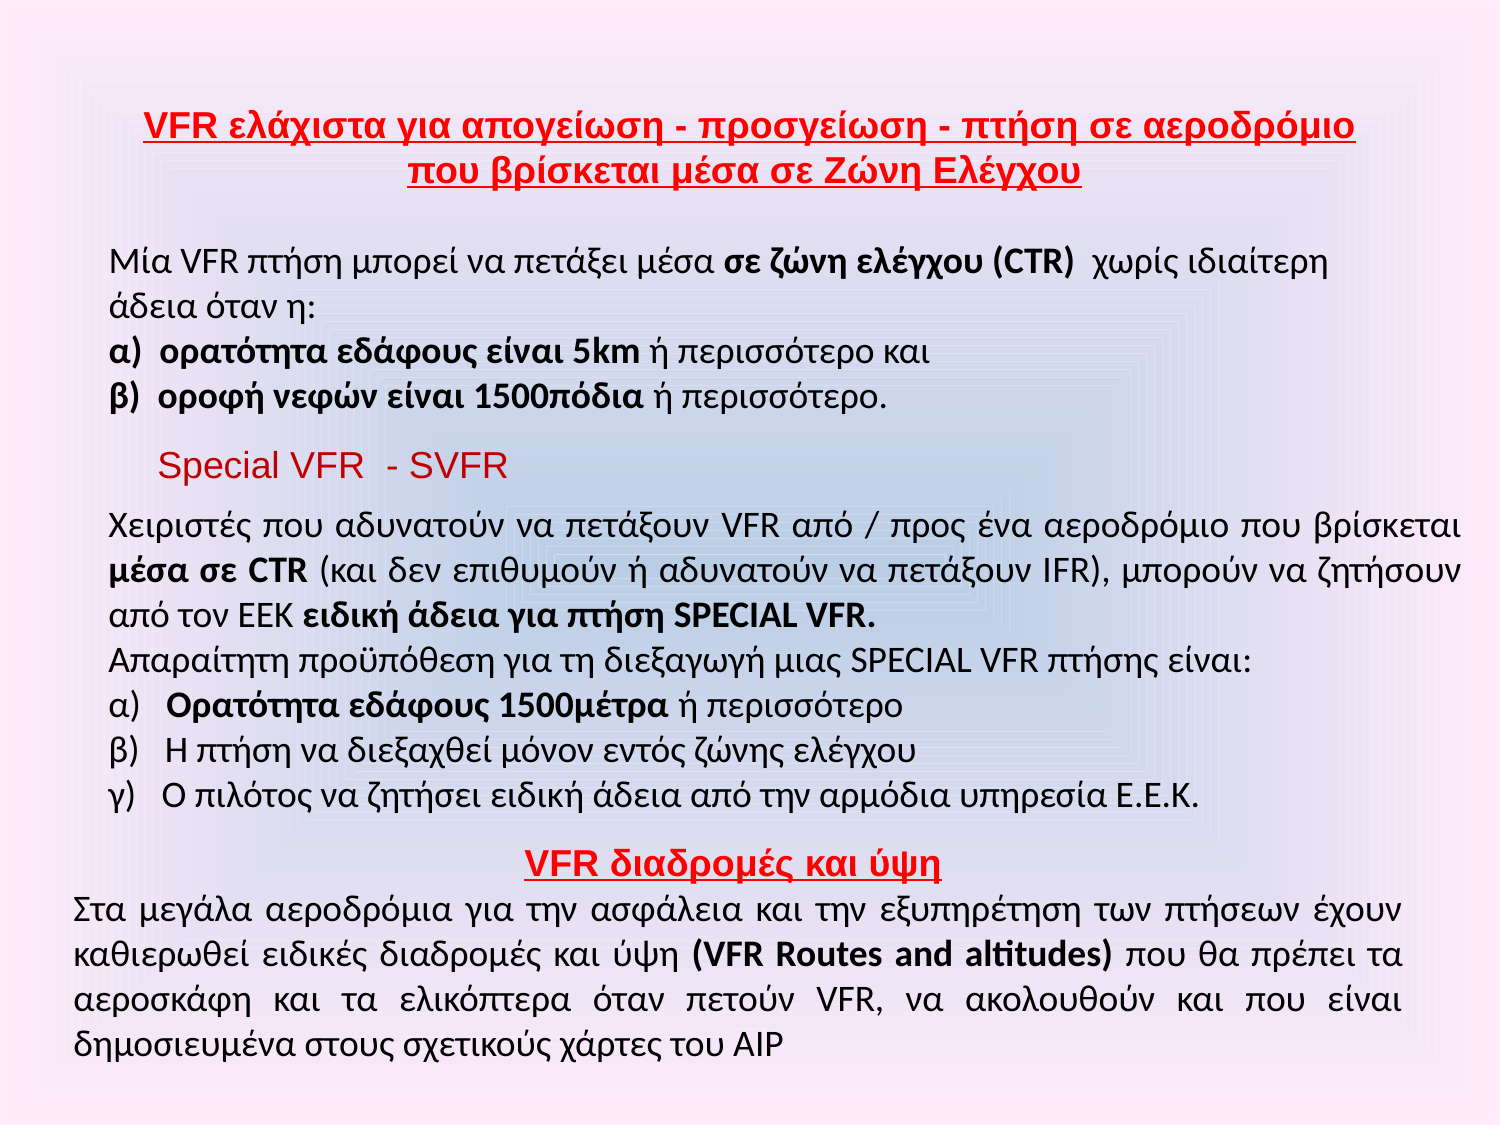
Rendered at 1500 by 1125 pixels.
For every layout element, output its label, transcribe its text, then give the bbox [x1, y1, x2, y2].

text_box VFR διαδρομές και ύψη Στα μεγάλα αεροδρόμια για την ασφάλεια και την εξυπηρέτηση των πτήσεων έχουν καθιερωθεί ειδικές διαδρομές και ύψη (VFR Routes and altitudes) που θα πρέπει τα αεροσκάφη και τα ελικόπτερα όταν πετούν VFR, να ακολουθούν και που είναι δημοσιευμένα στους σχετικούς χάρτες του ΑΙΡ [58, 831, 1418, 1072]
text_box VFR ελάχιστα για απογείωση - προσγείωση - πτήση σε αεροδρόμιο που βρίσκεται μέσα σε Ζώνη Ελέγχου Μία VFR πτήση μπορεί να πετάξει μέσα σε ζώνη ελέγχου (CTR) χωρίς ιδιαίτερη άδεια όταν η: α) ορατότητα εδάφους είναι 5km ή περισσότερο και β) οροφή νεφών είναι 1500πόδια ή περισσότερο. [93, 93, 1407, 424]
text_box Special VFR - SVFR [142, 433, 535, 494]
text_box Χειριστές που αδυνατούν να πετάξουν VFR από / προς ένα αεροδρόμιο που βρίσκεται μέσα σε CTR (και δεν επιθυμούν ή αδυνατούν να πετάξουν ΙFR), μπορούν να ζητήσουν από τον ΕΕΚ ειδική άδεια για πτήση SPECIAL VFR. Απαραίτητη προϋπόθεση για τη διεξαγωγή μιας SPECIAL VFR πτήσης είναι: α) Ορατότητα εδάφους 1500μέτρα ή περισσότερο β) Η πτήση να διεξαχθεί μόνον εντός ζώνης ελέγχου γ) Ο πιλότος να ζητήσει ειδική άδεια από την αρμόδια υπηρεσία Ε.Ε.Κ. [93, 492, 1477, 822]
